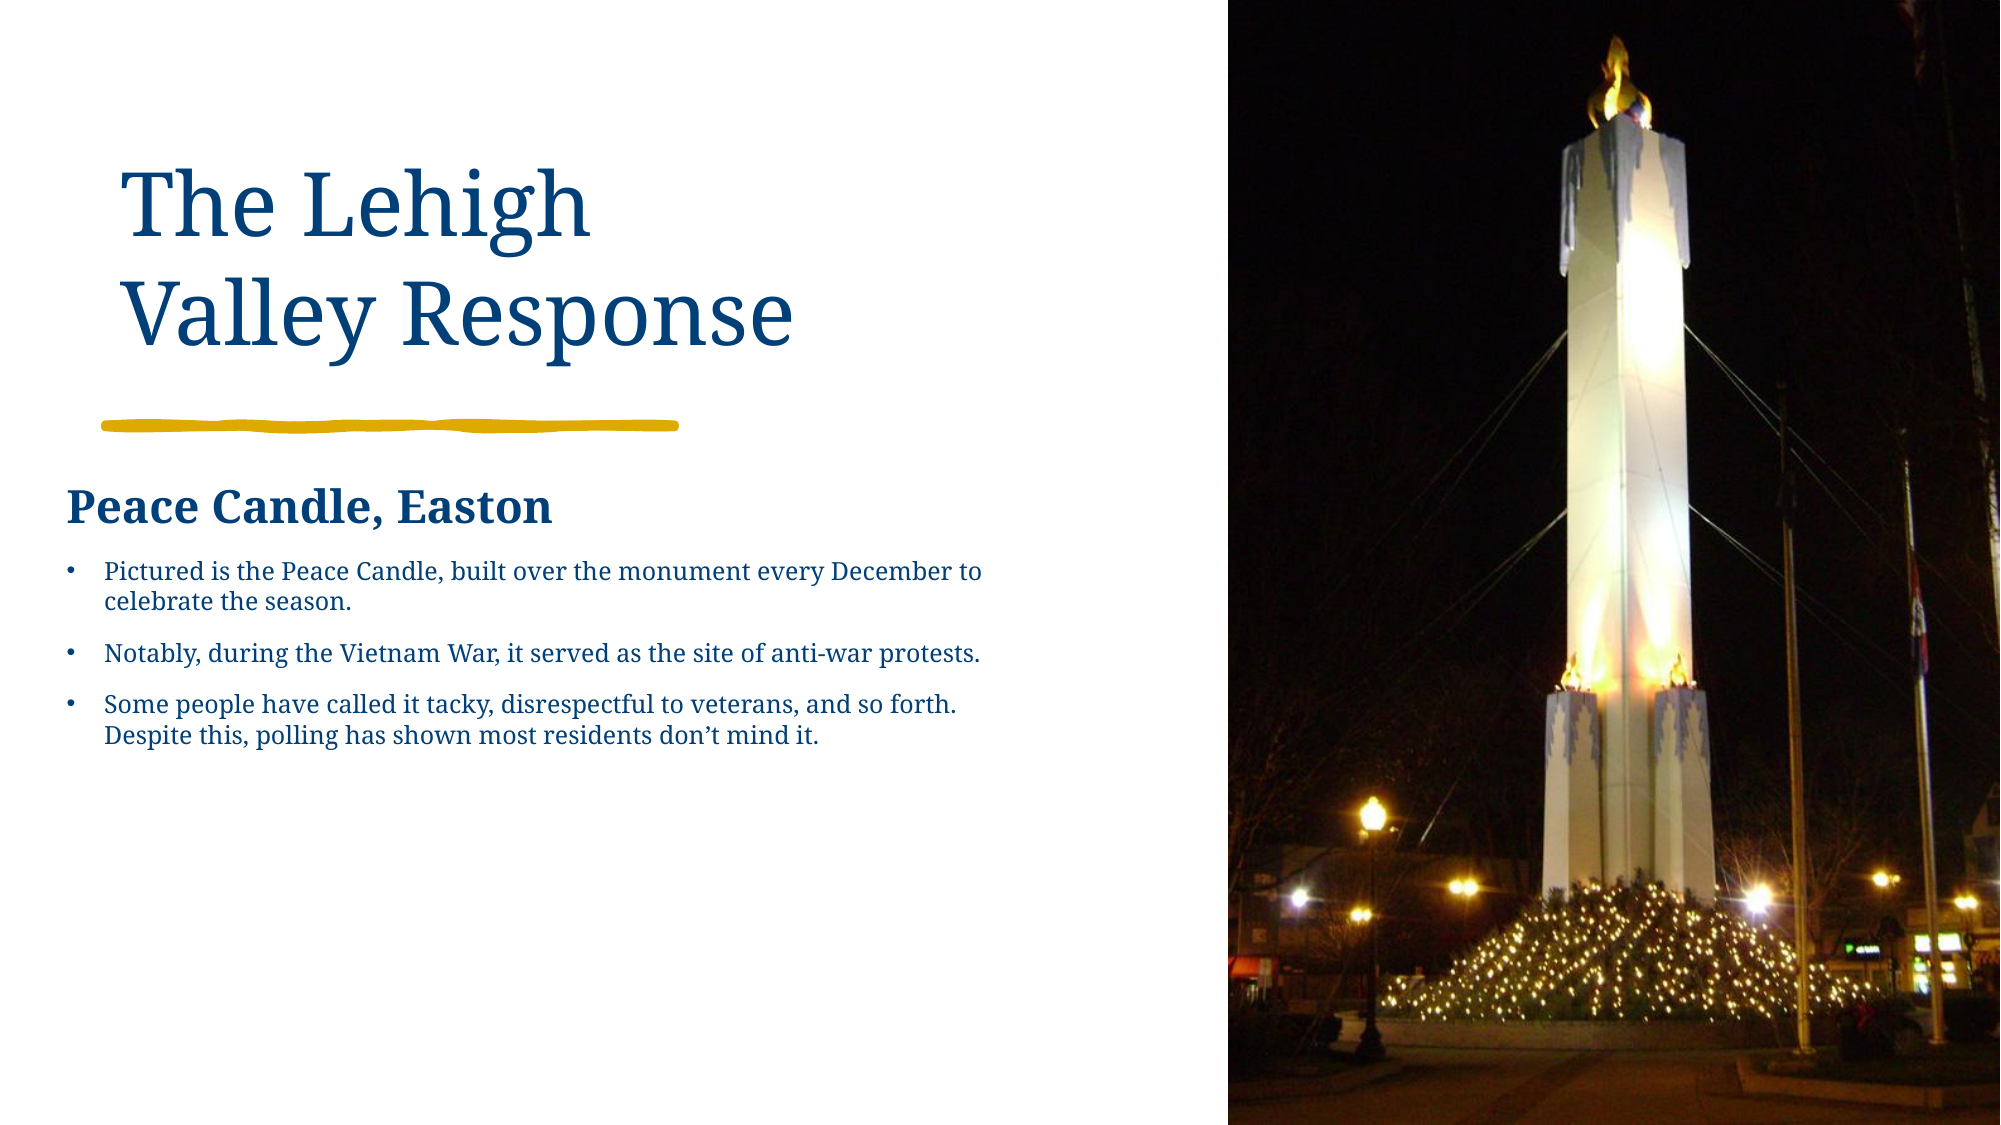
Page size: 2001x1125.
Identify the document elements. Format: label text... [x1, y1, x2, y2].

list Peace Candle, Easton Pictured is the Peace Candle, built over the monument every December to celebrate the season. Notably, during the Vietnam War, it served as the site of anti-war protests. Some people have called it tacky, disrespectful to veterans, and so forth. Despite this, polling has shown most residents don’t mind it. [51, 471, 1015, 1101]
text_box [104, 422, 675, 430]
picture [1228, 0, 2000, 1125]
title The Lehigh Valley Response [105, 53, 822, 375]
text_box [0, 0, 1226, 1125]
